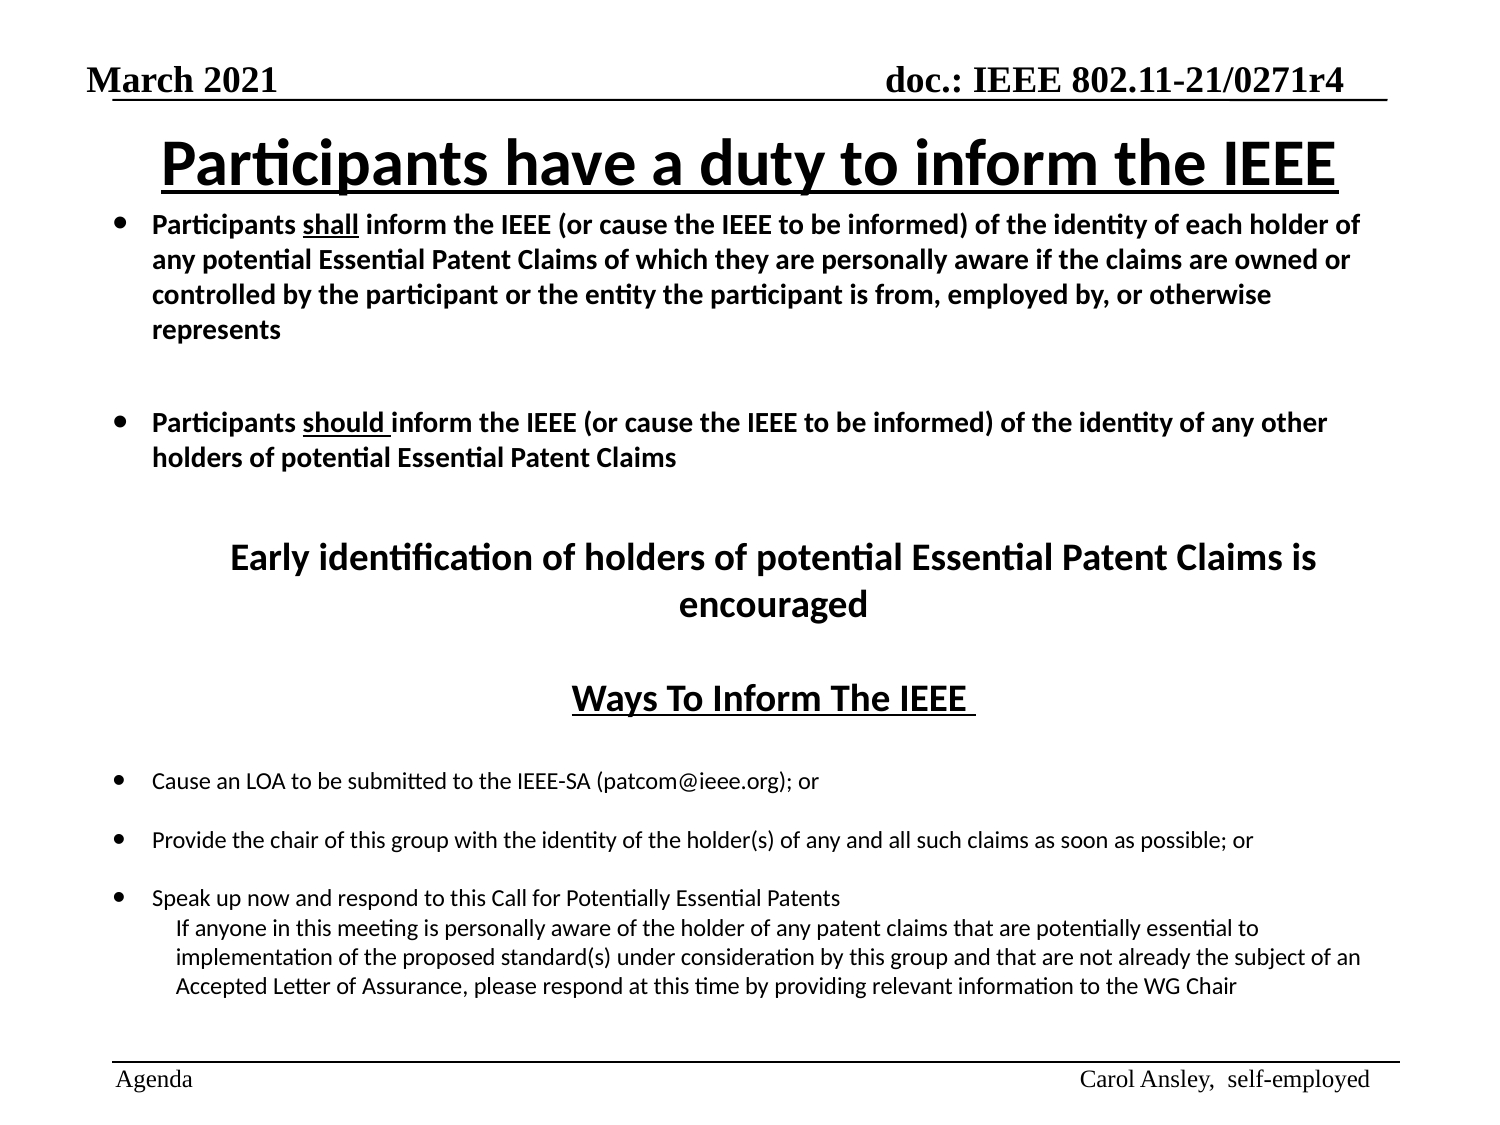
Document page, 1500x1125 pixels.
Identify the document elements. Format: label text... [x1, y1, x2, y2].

list Participants shall inform the IEEE (or cause the IEEE to be informed) of the identity of each holder of any potential Essential Patent Claims of which they are personally aware if the claims are owned or controlled by the participant or the entity the participant is from, employed by, or otherwise represents Participants should inform the IEEE (or cause the IEEE to be informed) of the identity of any other holders of potential Essential Patent Claims Early identification of holders of potential Essential Patent Claims is encouraged Ways To Inform The IEEE Cause an LOA to be submitted to the IEEE-SA (patcom@ieee.org); or Provide the chair of this group with the identity of the holder(s) of any and all such claims as soon as possible; or Speak up now and respond to this Call for Potentially Essential Patents If anyone in this meeting is personally aware of the holder of any patent claims that are potentially essential to implementation of the proposed standard(s) under consideration by this group and that are not already the subject of an Accepted Letter of Assurance, please respond at this time by providing relevant information to the WG Chair [111, 204, 1388, 1001]
title Participants have a duty to inform the IEEE [111, 111, 1388, 204]
